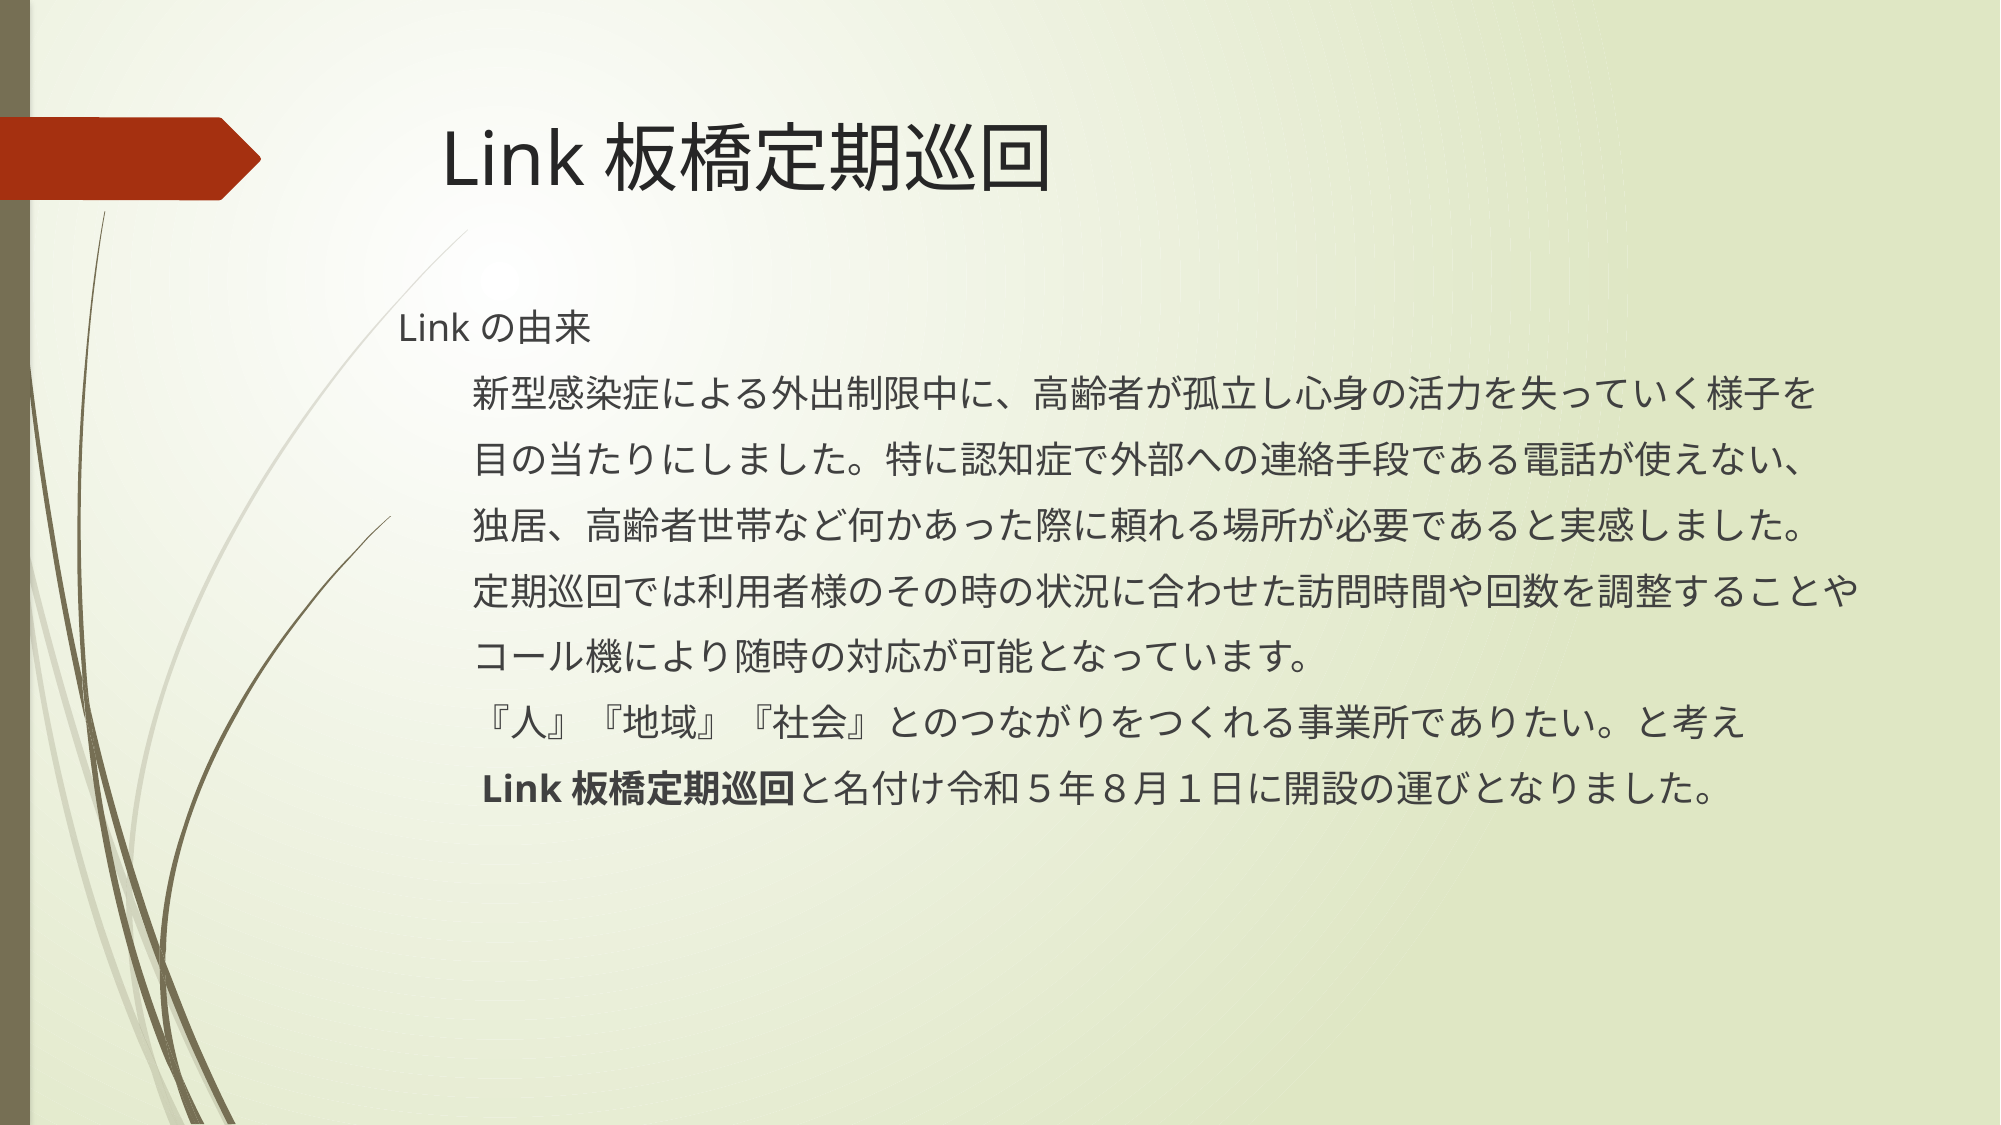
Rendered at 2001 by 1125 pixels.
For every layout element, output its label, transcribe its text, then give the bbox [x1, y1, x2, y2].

list Linkの由来 新型感染症による外出制限中に、高齢者が孤立し心身の活力を失っていく様子を 目の当たりにしました。特に認知症で外部への連絡手段である電話が使えない、 独居、高齢者世帯など何かあった際に頼れる場所が必要であると実感しました。 定期巡回では利用者様のその時の状況に合わせた訪問時間や回数を調整することや コール機により随時の対応が可能となっています。 『人』『地域』『社会』とのつながりをつくれる事業所でありたい。と考え Link板橋定期巡回と名付け令和５年８月１日に開設の運びとなりました。 [382, 296, 1888, 970]
title Link板橋定期巡回 [425, 102, 1888, 211]
